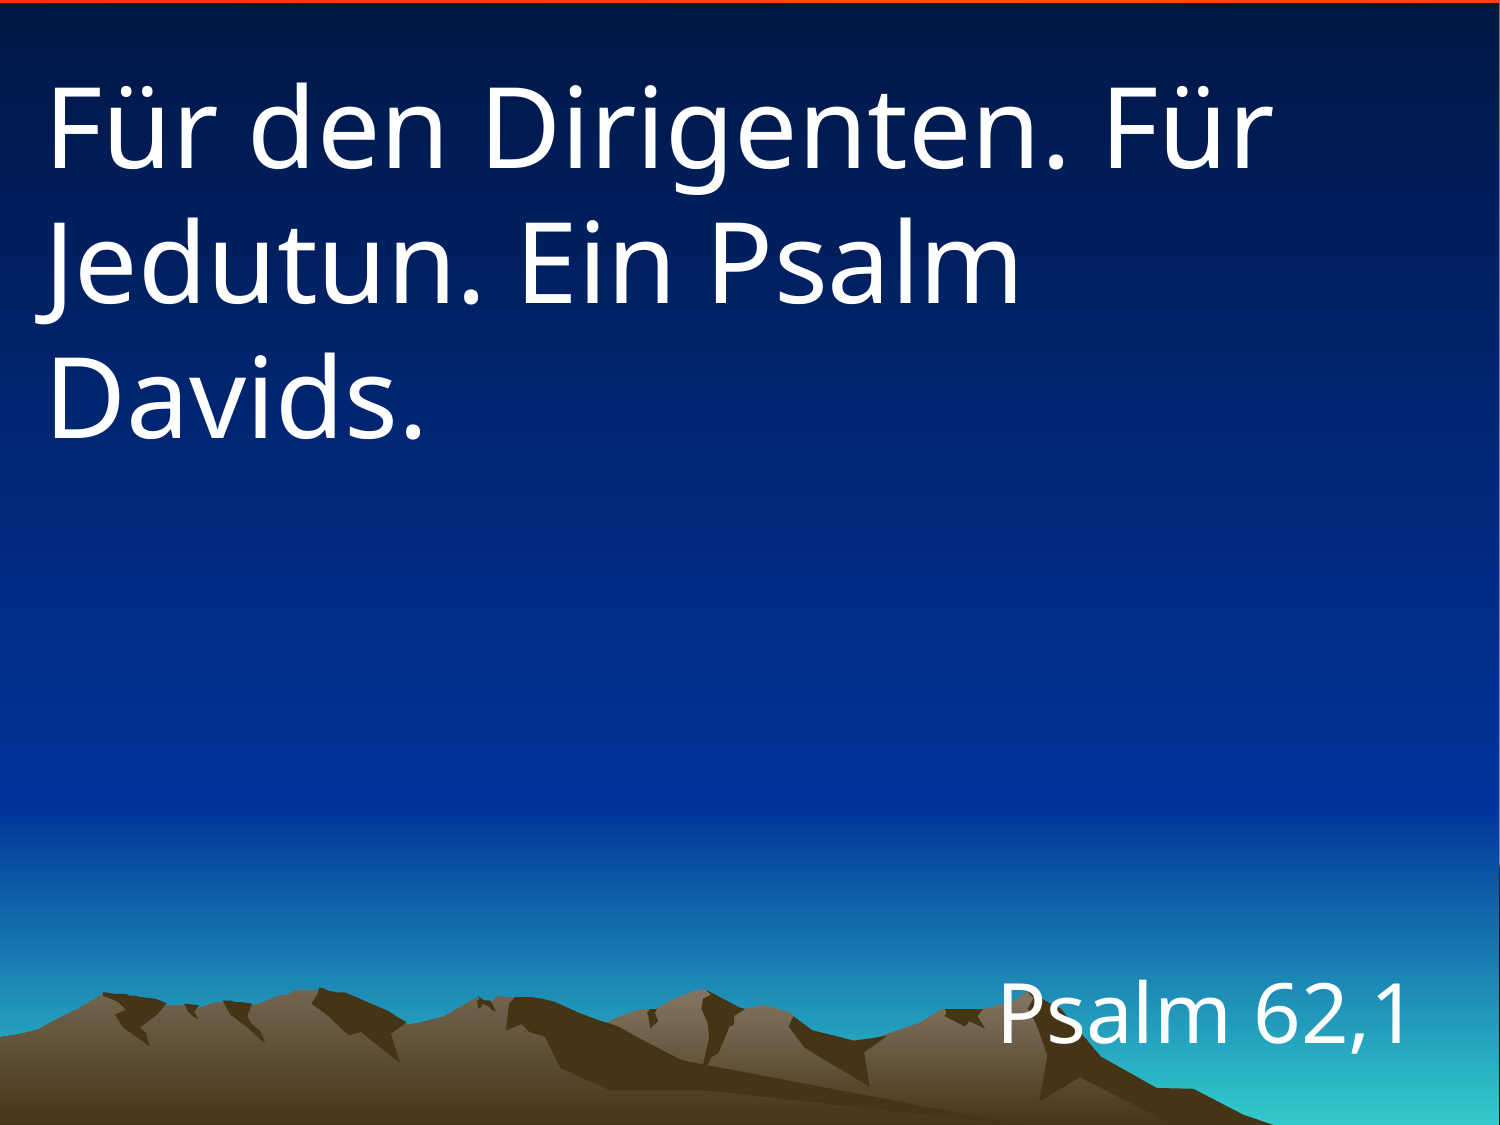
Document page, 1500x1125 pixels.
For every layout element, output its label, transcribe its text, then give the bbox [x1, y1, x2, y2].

title Für den Dirigenten. Für Jedutun. Ein Psalm Davids. [29, 48, 1388, 469]
picture [0, 0, 1500, 1125]
subtitle Psalm 62,1 [383, 952, 1434, 1125]
